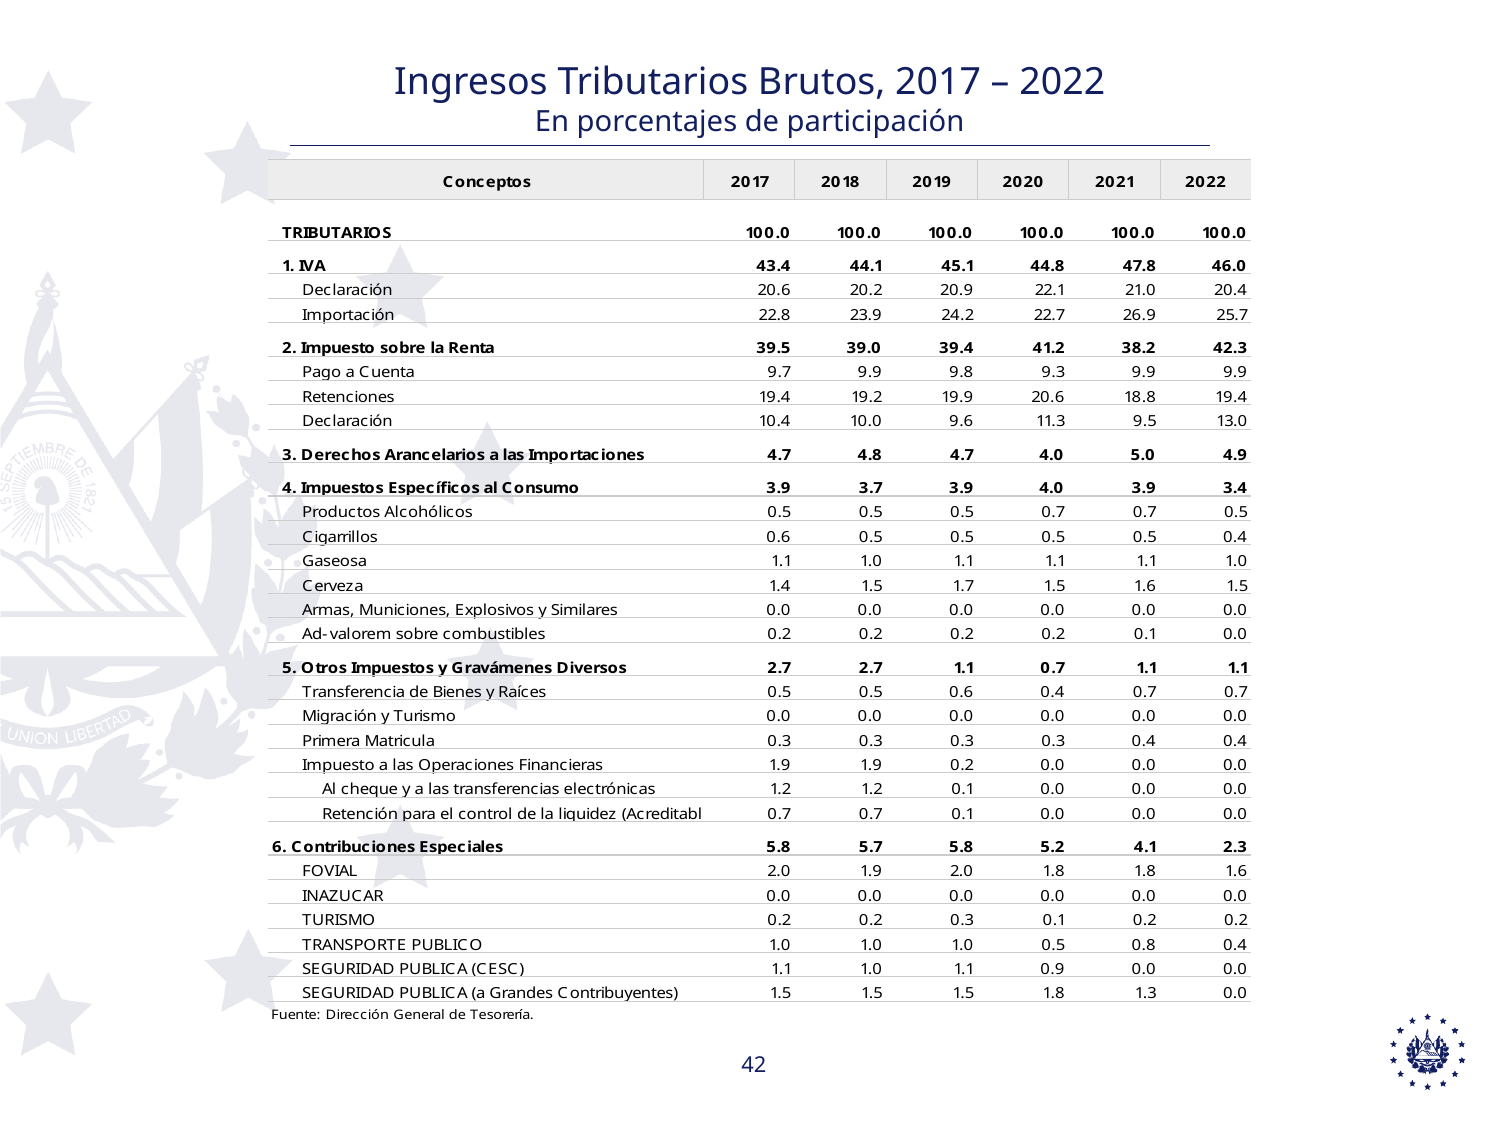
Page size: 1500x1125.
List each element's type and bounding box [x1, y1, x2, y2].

picture [0, 0, 1500, 1125]
text_box [253, 150, 1253, 1028]
